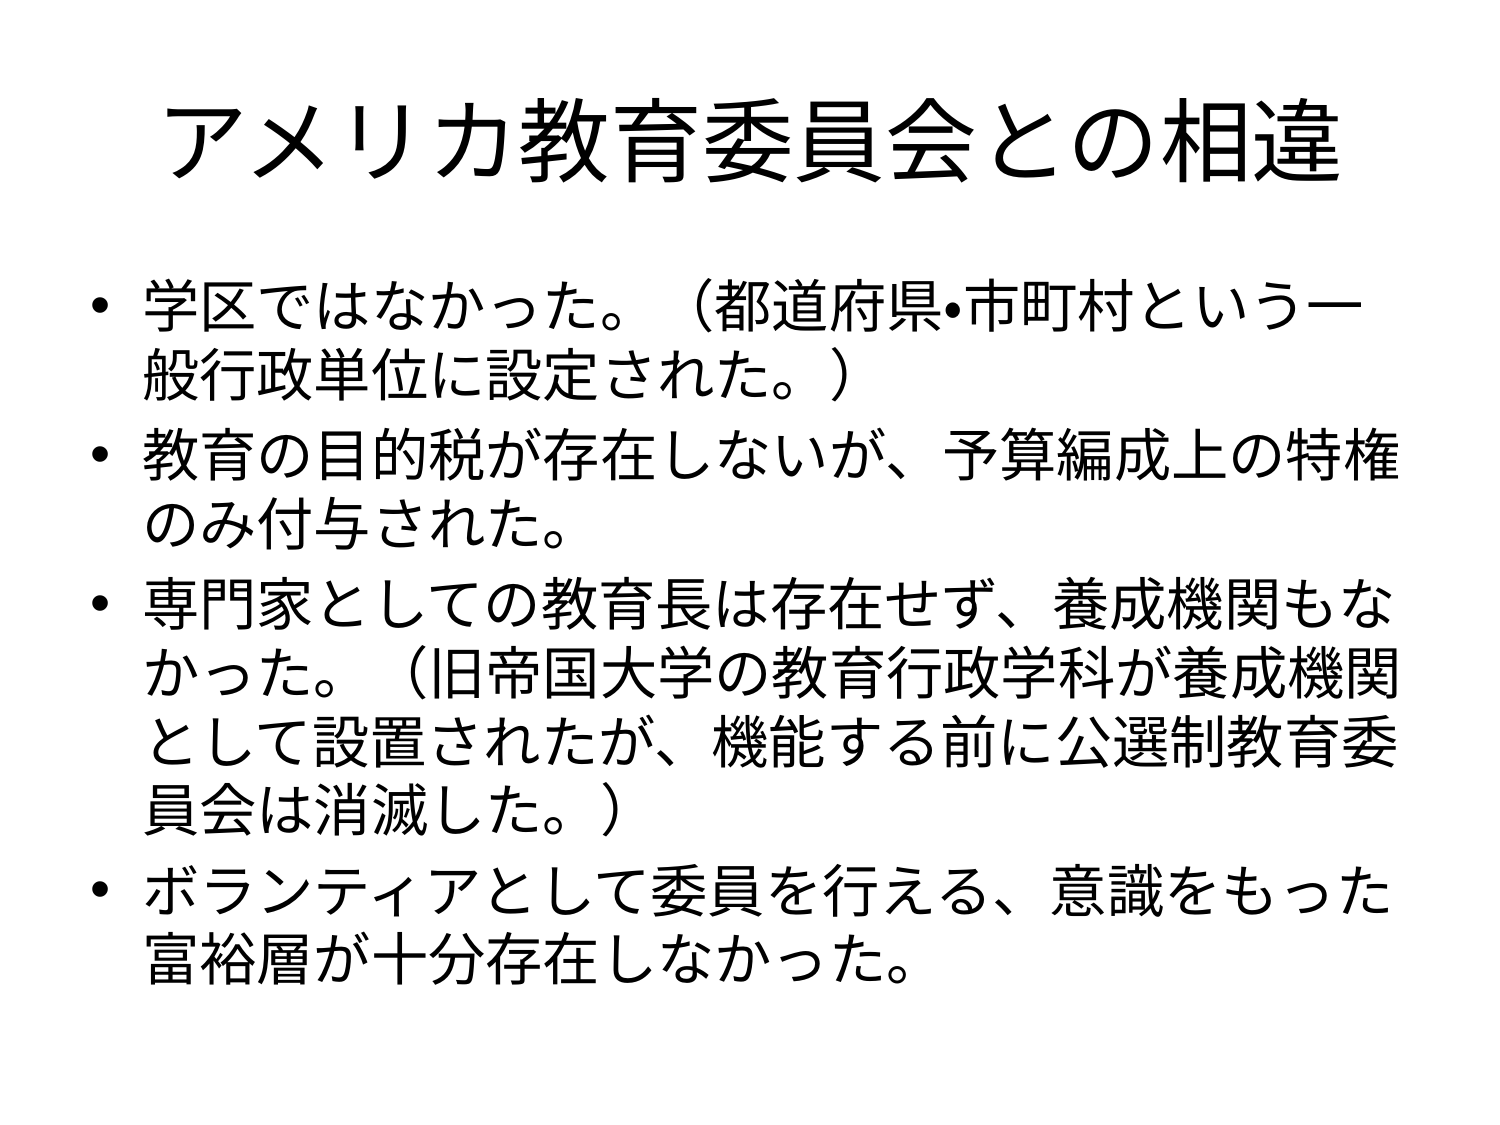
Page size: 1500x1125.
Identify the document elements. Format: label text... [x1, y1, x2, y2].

title アメリカ教育委員会との相違 [75, 45, 1425, 233]
list 学区ではなかった。（都道府県・市町村という一般行政単位に設定された。） 教育の目的税が存在しないが、予算編成上の特権のみ付与された。 専門家としての教育長は存在せず、養成機関もなかった。（旧帝国大学の教育行政学科が養成機関として設置されたが、機能する前に公選制教育委員会は消滅した。） ボランティアとして委員を行える、意識をもった富裕層が十分存在しなかった。 [75, 262, 1425, 1005]
